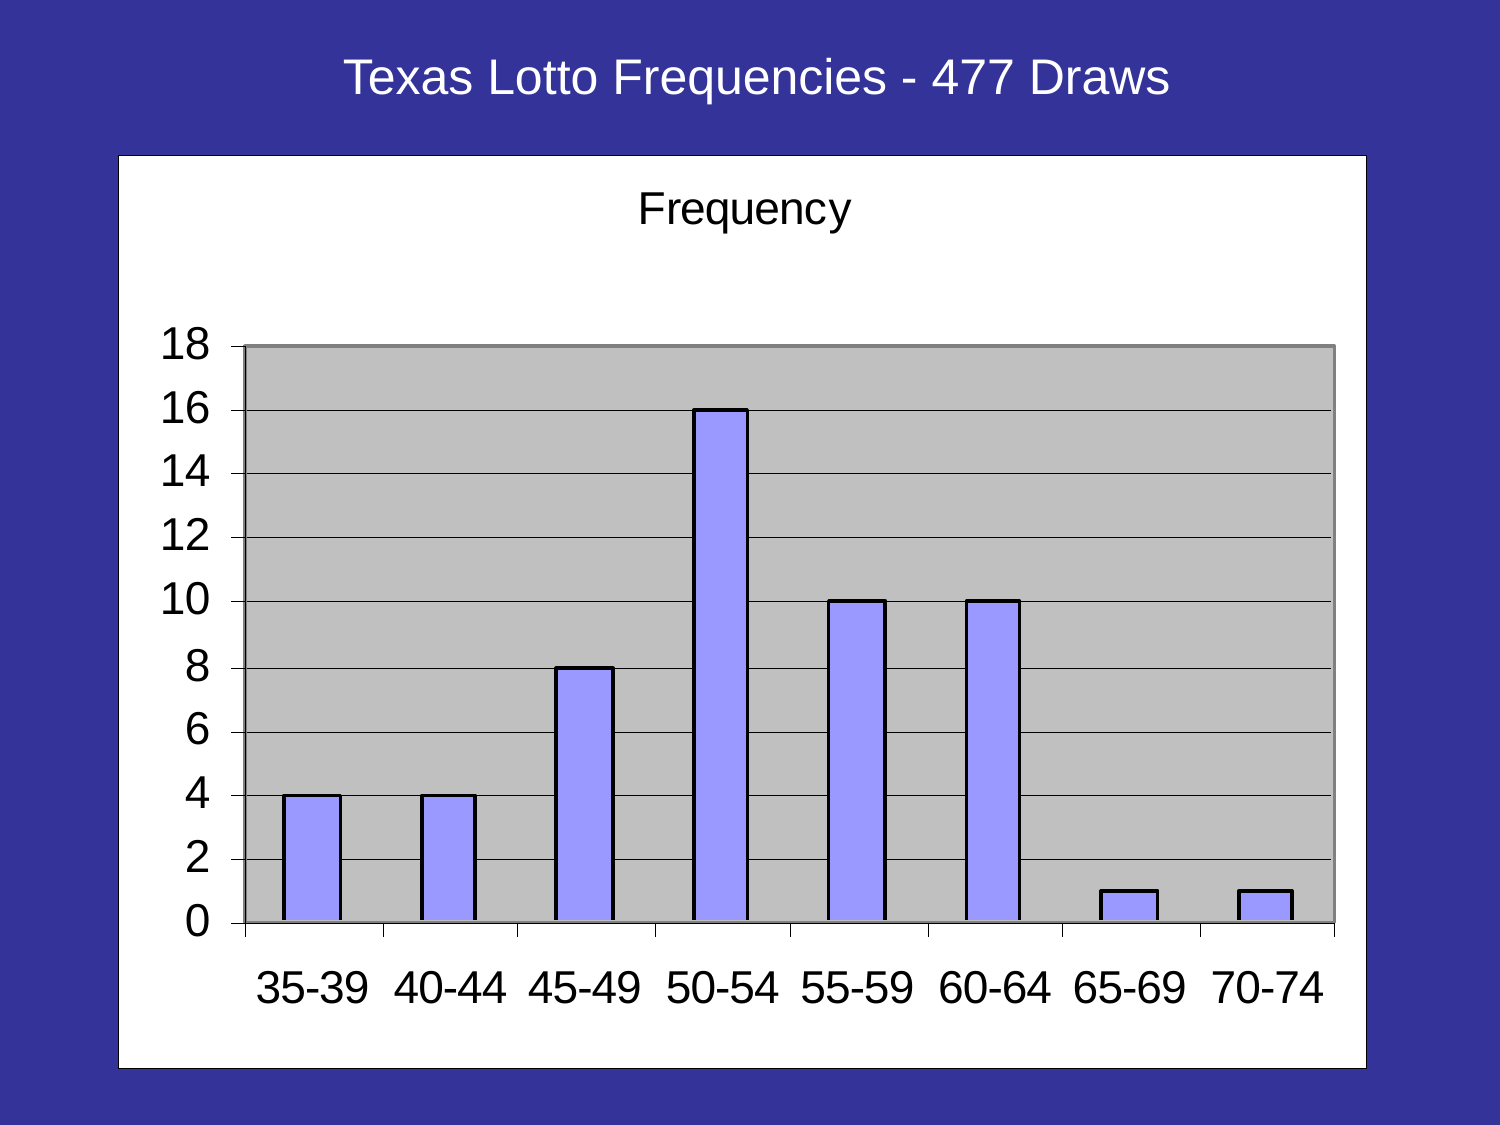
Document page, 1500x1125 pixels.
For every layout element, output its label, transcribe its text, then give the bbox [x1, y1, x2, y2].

text_box [124, 62, 1414, 128]
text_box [99, 137, 1388, 1086]
text_box Texas Lotto Frequencies - 477 Draws [328, 37, 1186, 113]
